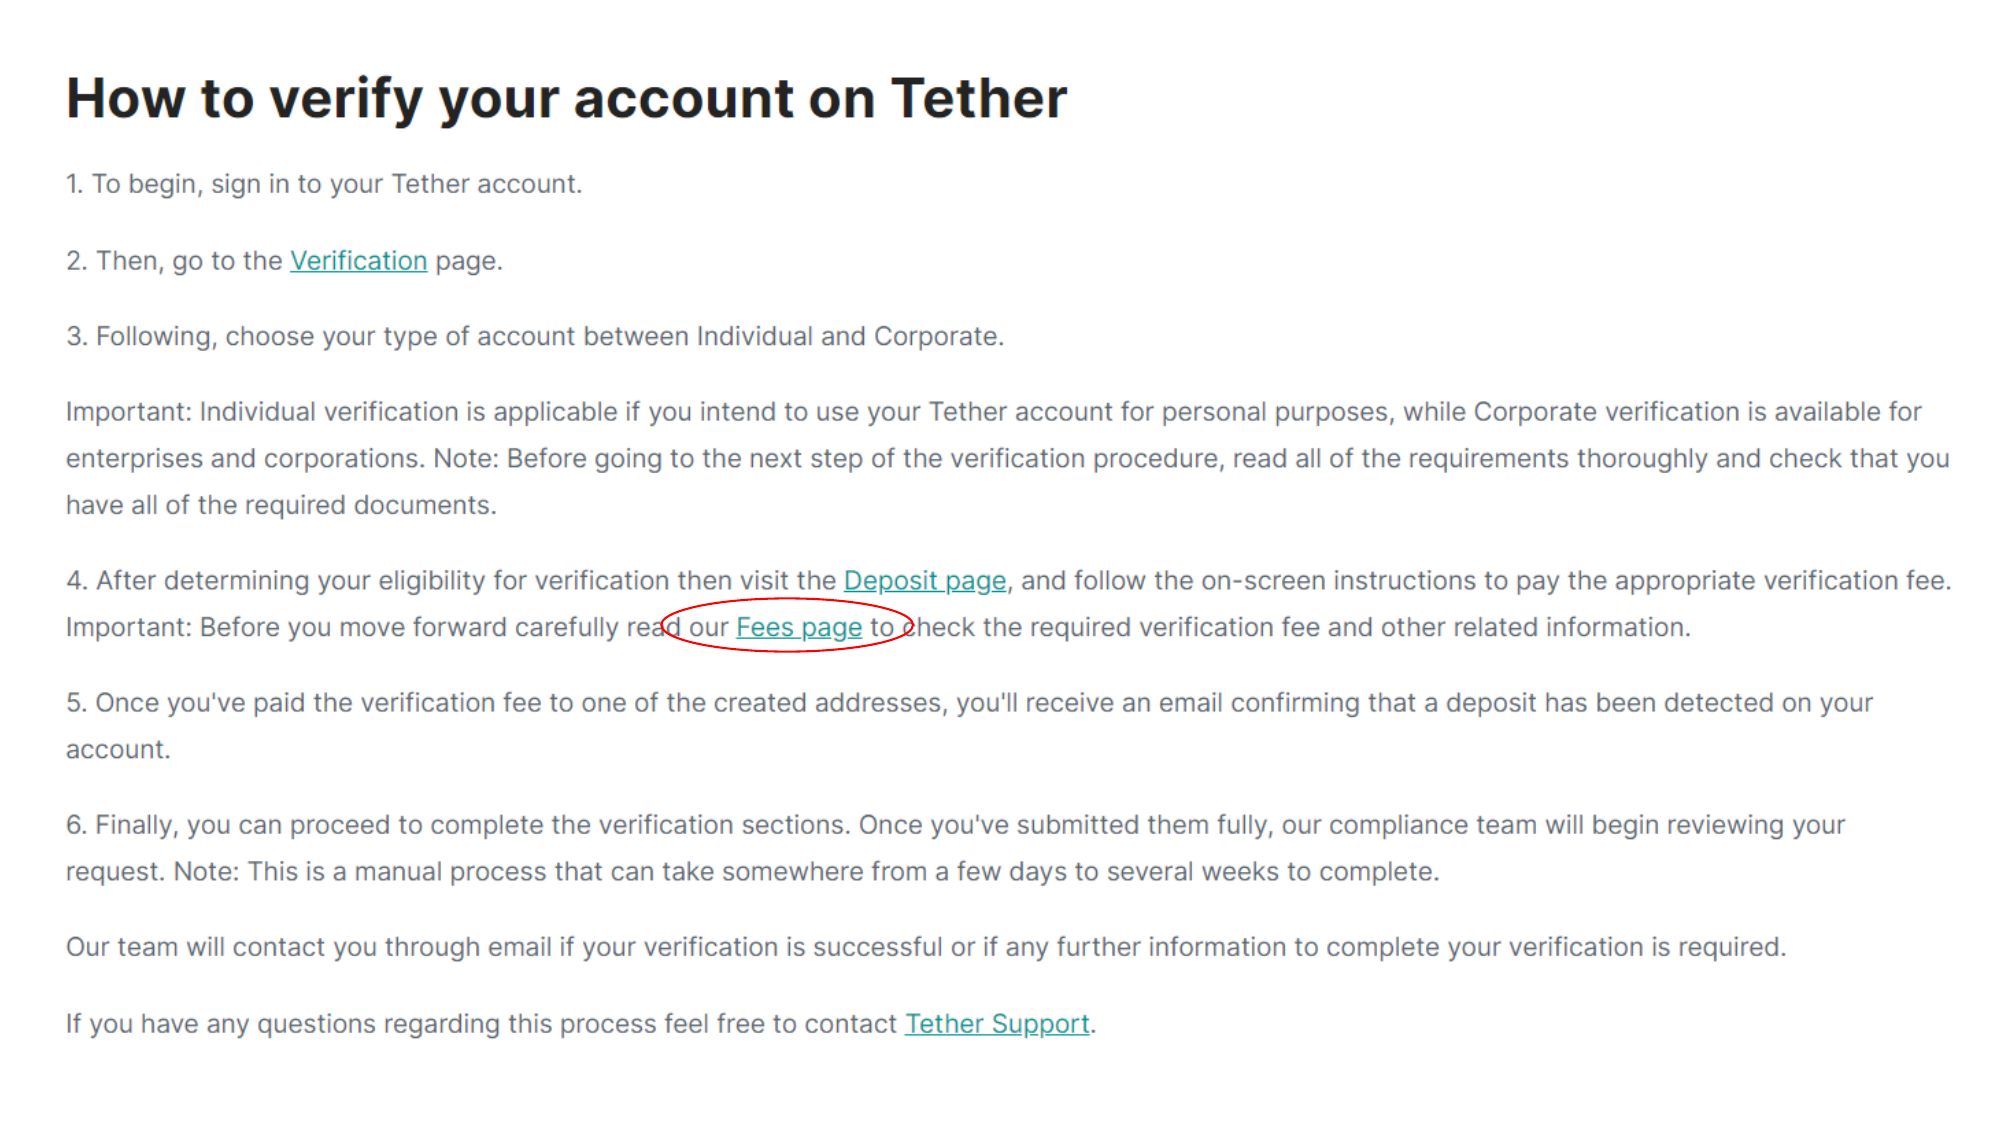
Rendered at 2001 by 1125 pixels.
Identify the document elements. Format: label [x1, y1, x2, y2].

picture [16, 64, 2000, 1070]
